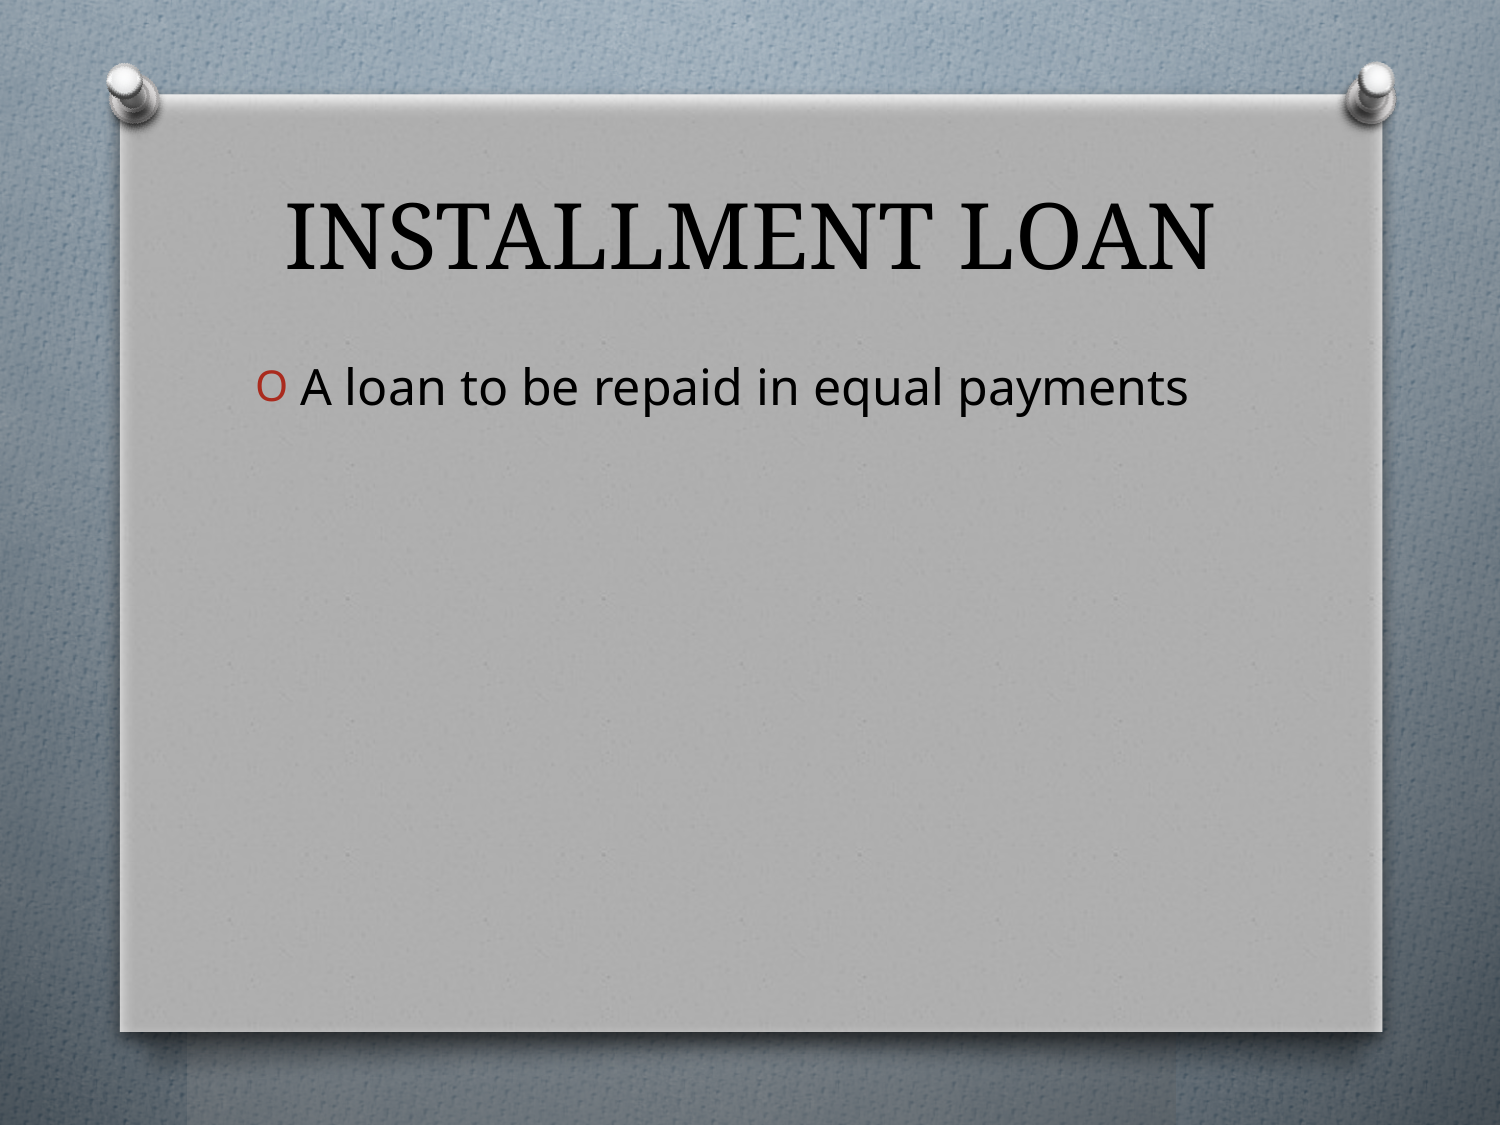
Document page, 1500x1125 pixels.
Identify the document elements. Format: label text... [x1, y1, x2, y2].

picture [1317, 35, 1439, 156]
picture [75, 29, 198, 153]
list A loan to be repaid in equal payments [240, 347, 1257, 939]
title installment loan [179, 134, 1323, 332]
